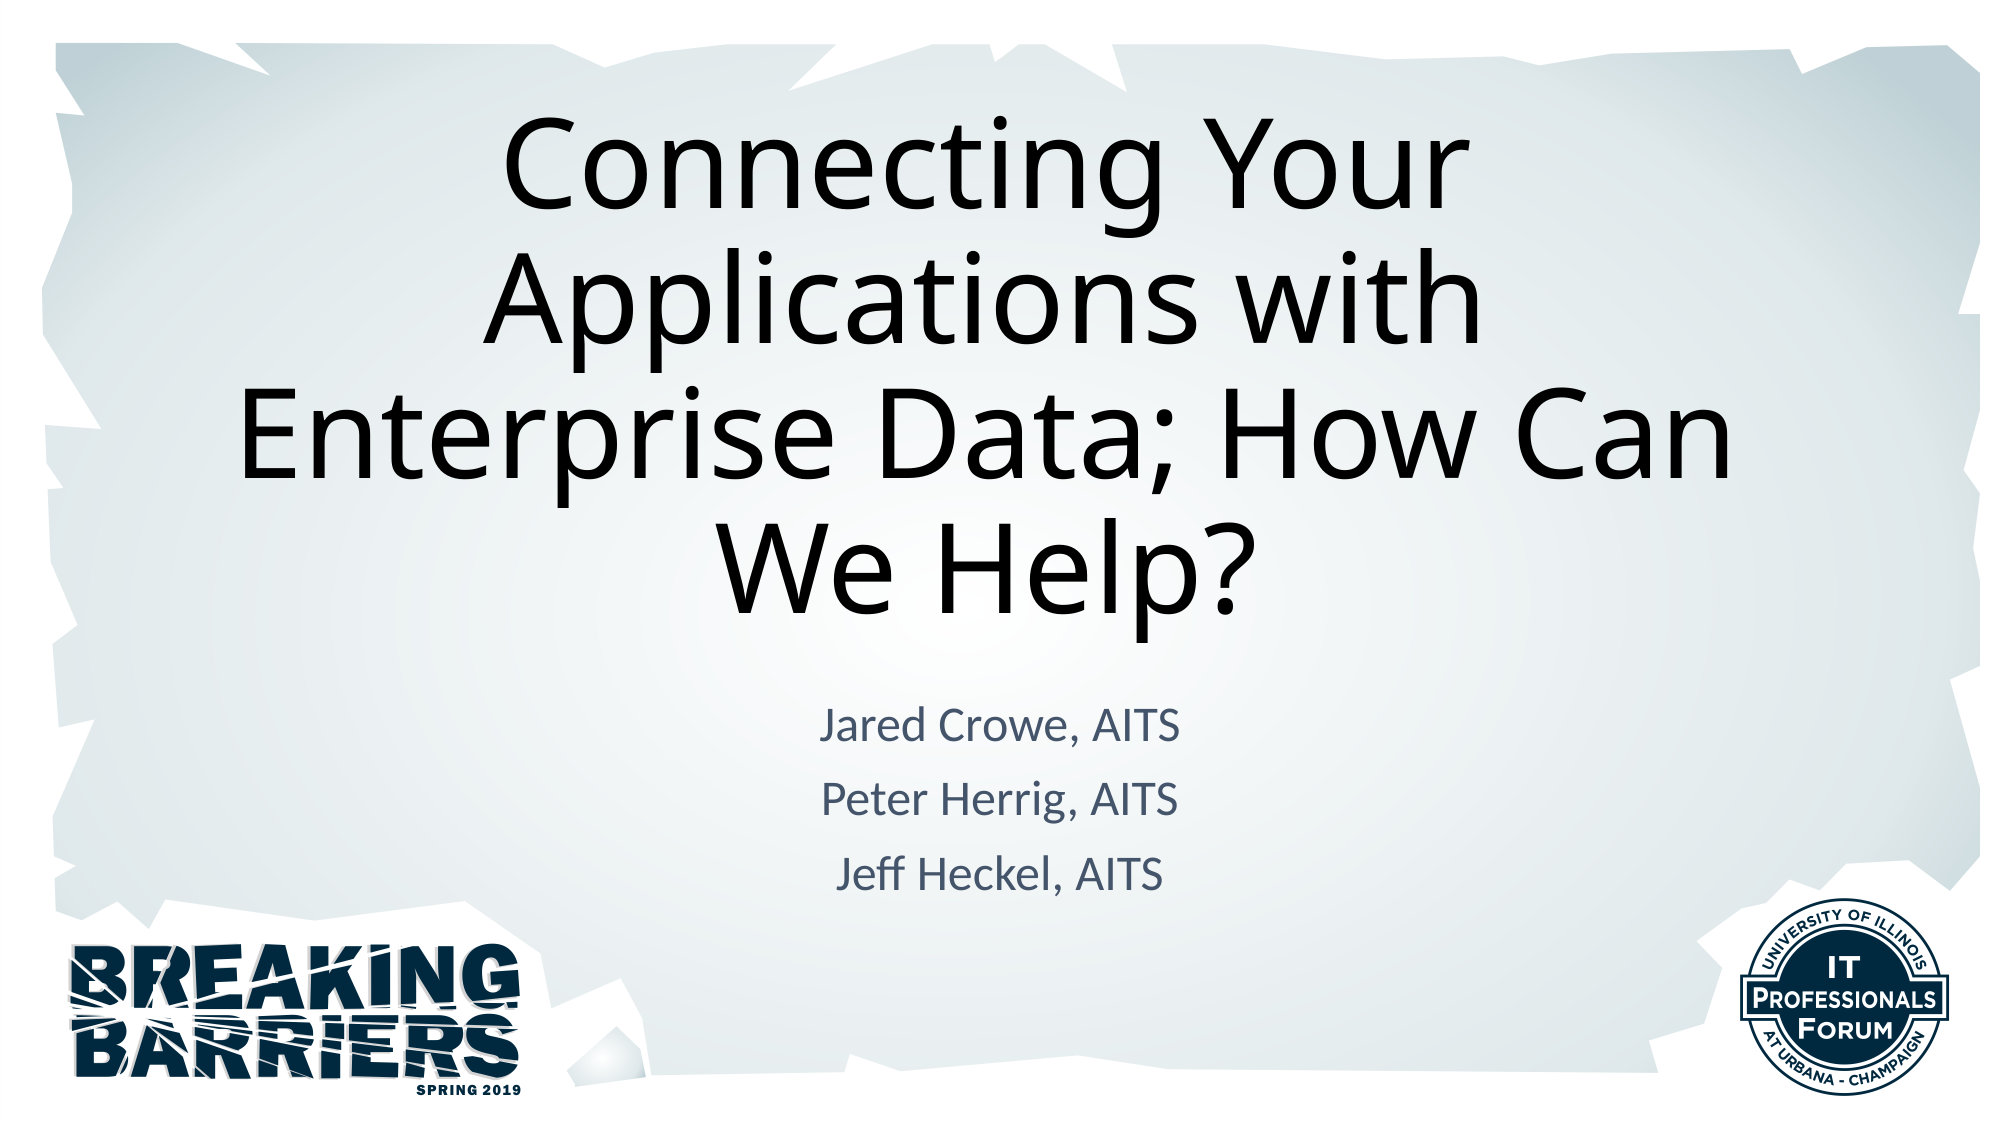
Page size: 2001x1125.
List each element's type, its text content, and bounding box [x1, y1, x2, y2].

text_box Jared Crowe, AITS Peter Herrig, AITS Jeff Heckel, AITS [295, 649, 1704, 941]
picture [0, 0, 2001, 1125]
text_box Connecting Your Applications with Enterprise Data; How Can We Help? [168, 237, 1805, 649]
